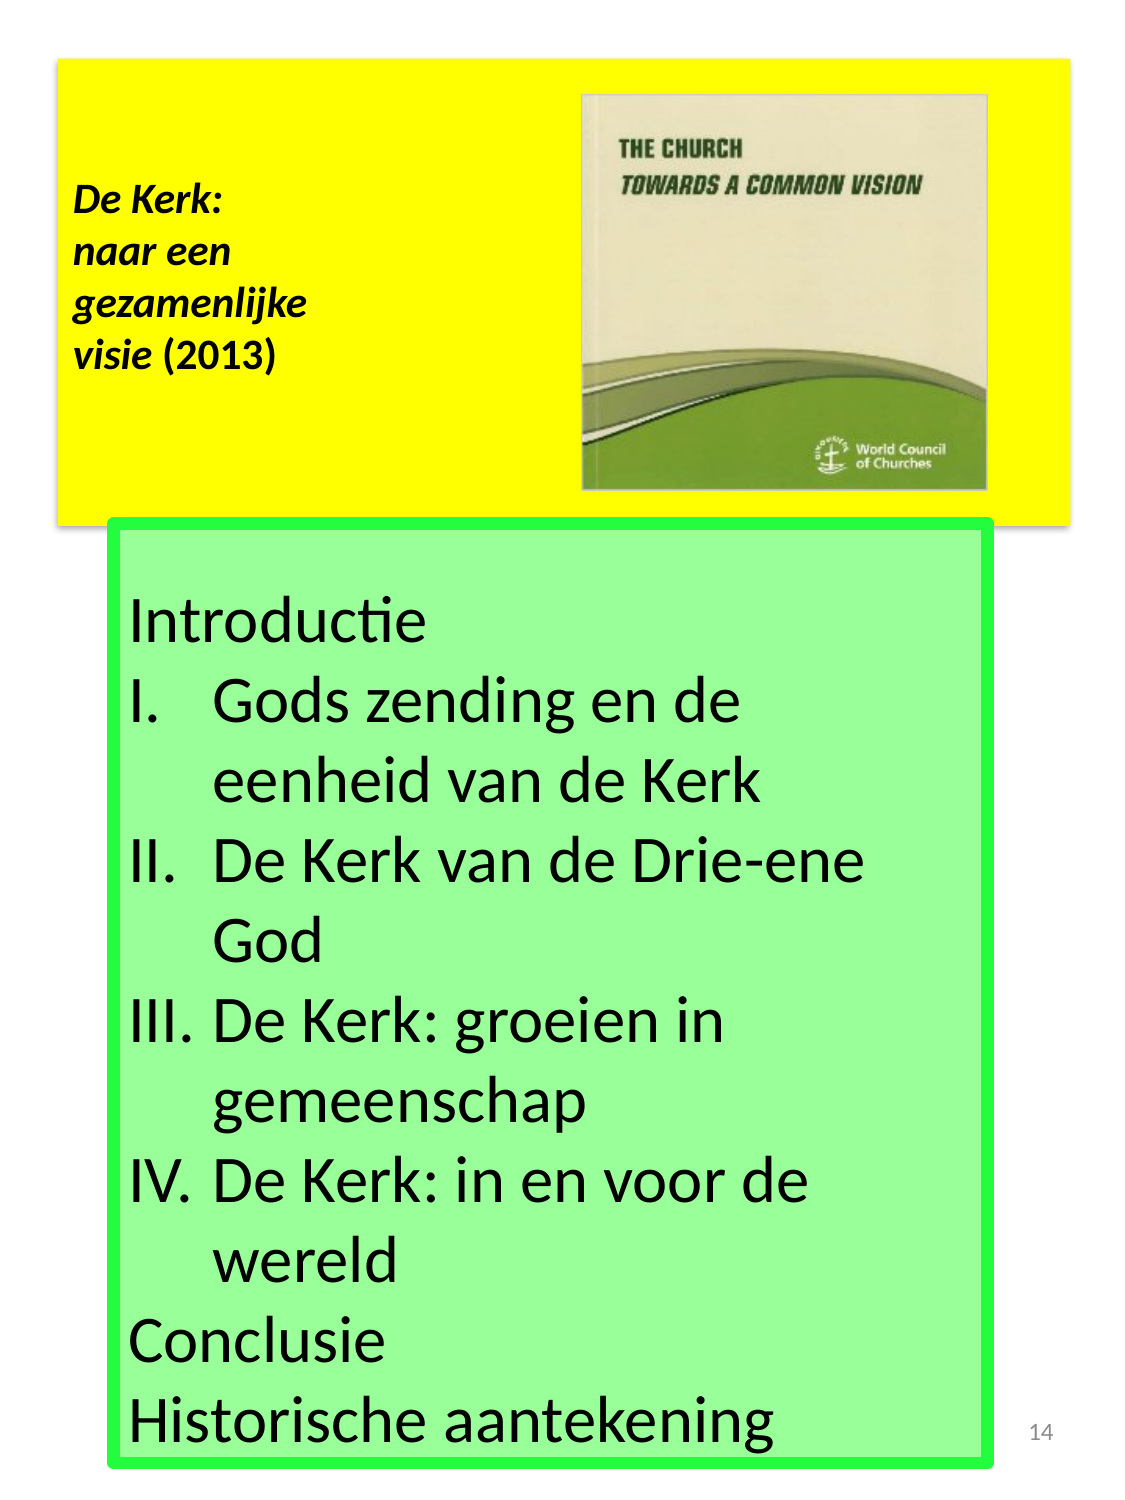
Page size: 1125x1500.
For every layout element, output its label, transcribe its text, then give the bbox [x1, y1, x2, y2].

picture [581, 94, 989, 491]
slide_number 14 [806, 1390, 1069, 1471]
text_box Introductie Gods zending en de eenheid van de Kerk De Kerk van de Drie-ene God De Kerk: groeien in gemeenschap De Kerk: in en voor de wereld Conclusie Historische aantekening [113, 523, 988, 1463]
title De Kerk: naar een gezamenlijke visie (2013) [57, 58, 1071, 526]
